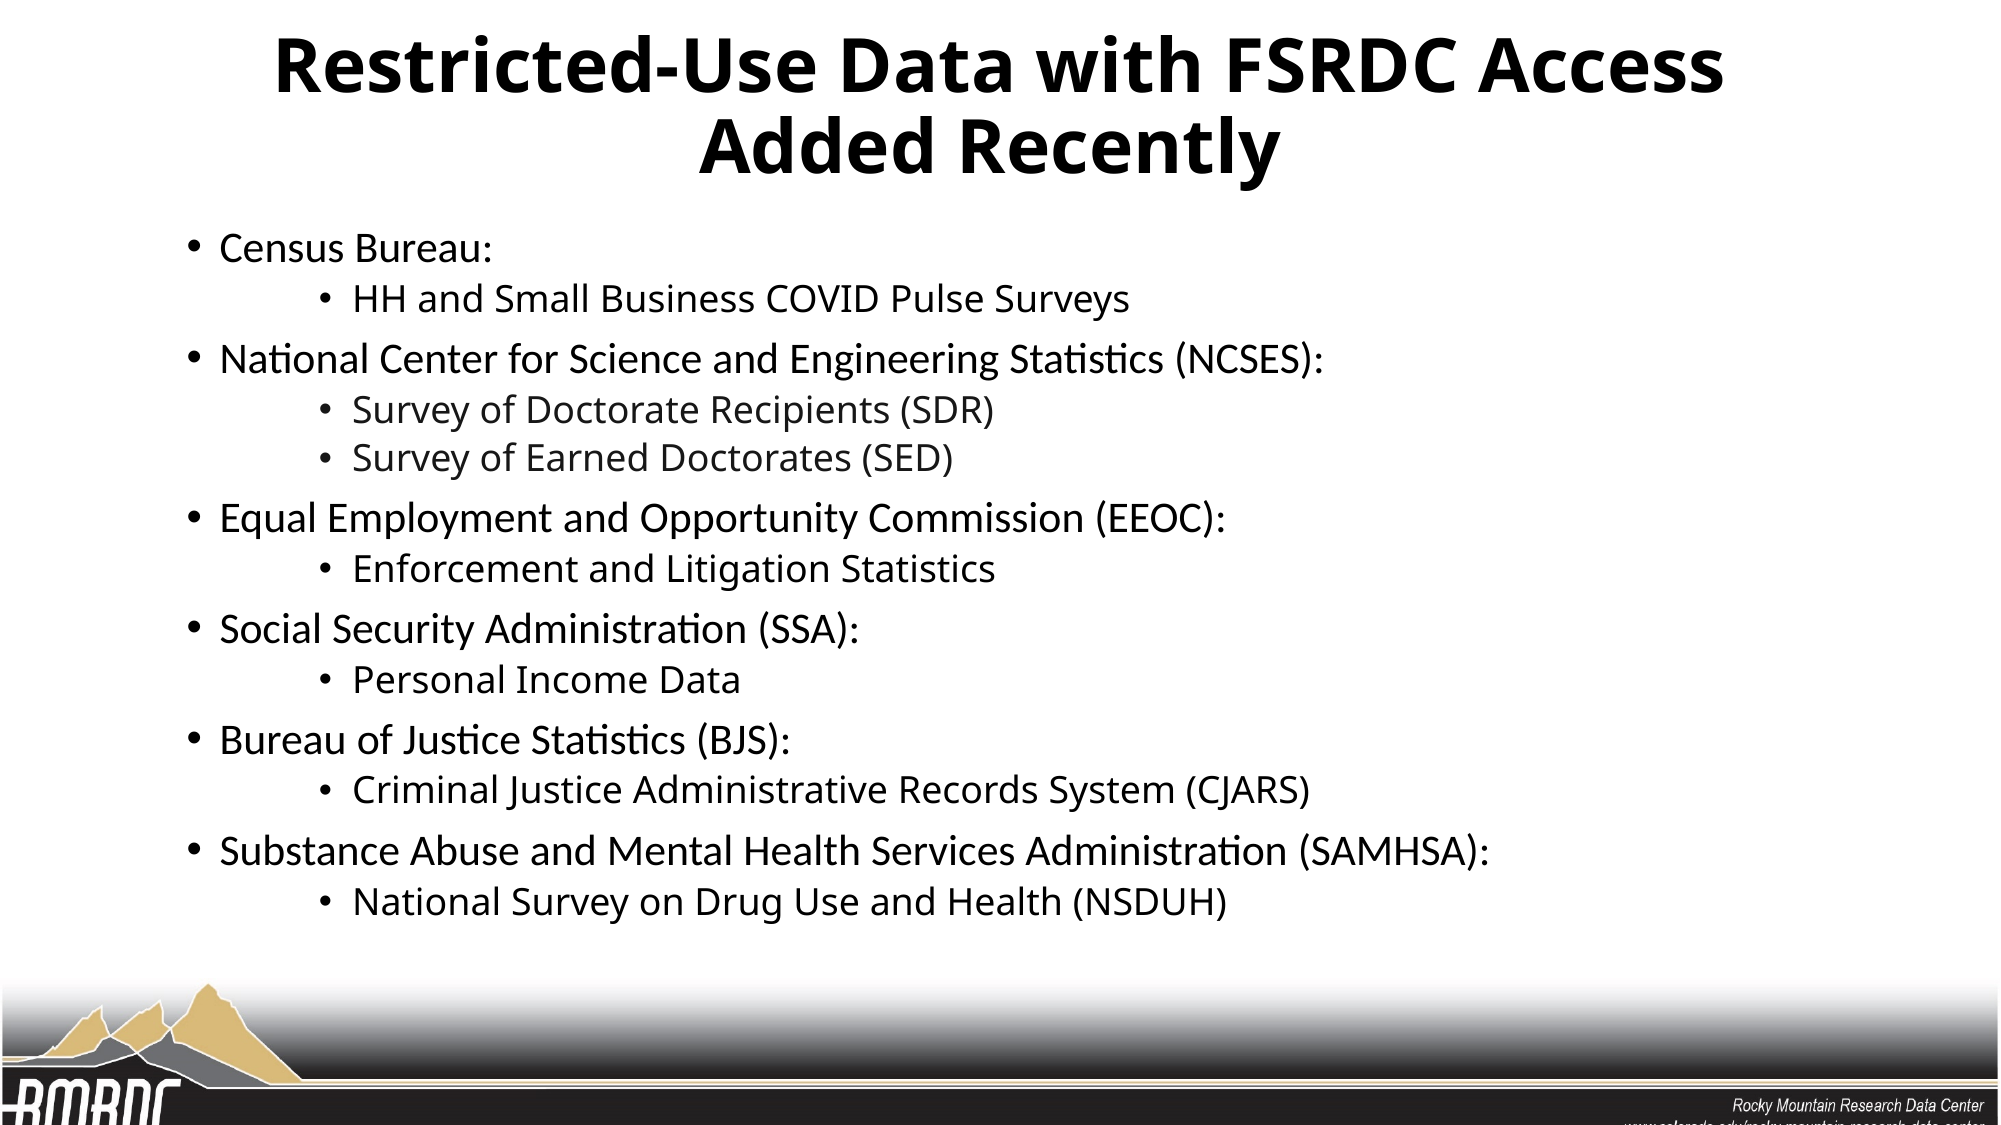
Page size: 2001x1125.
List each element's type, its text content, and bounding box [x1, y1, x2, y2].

picture [0, 978, 2000, 1125]
list Census Bureau: HH and Small Business COVID Pulse Surveys National Center for Science and Engineering Statistics (NCSES): Survey of Doctorate Recipients (SDR) Survey of Earned Doctorates (SED) Equal Employment and Opportunity Commission (EEOC): Enforcement and Litigation Statistics Social Security Administration (SSA): Personal Income Data Bureau of Justice Statistics (BJS): Criminal Justice Administrative Records System (CJARS) Substance Abuse and Mental Health Services Administration (SAMHSA): National Survey on Drug Use and Health (NSDUH) [171, 217, 1897, 932]
title Restricted-Use Data with FSRDC Access Added Recently [137, 0, 1863, 218]
